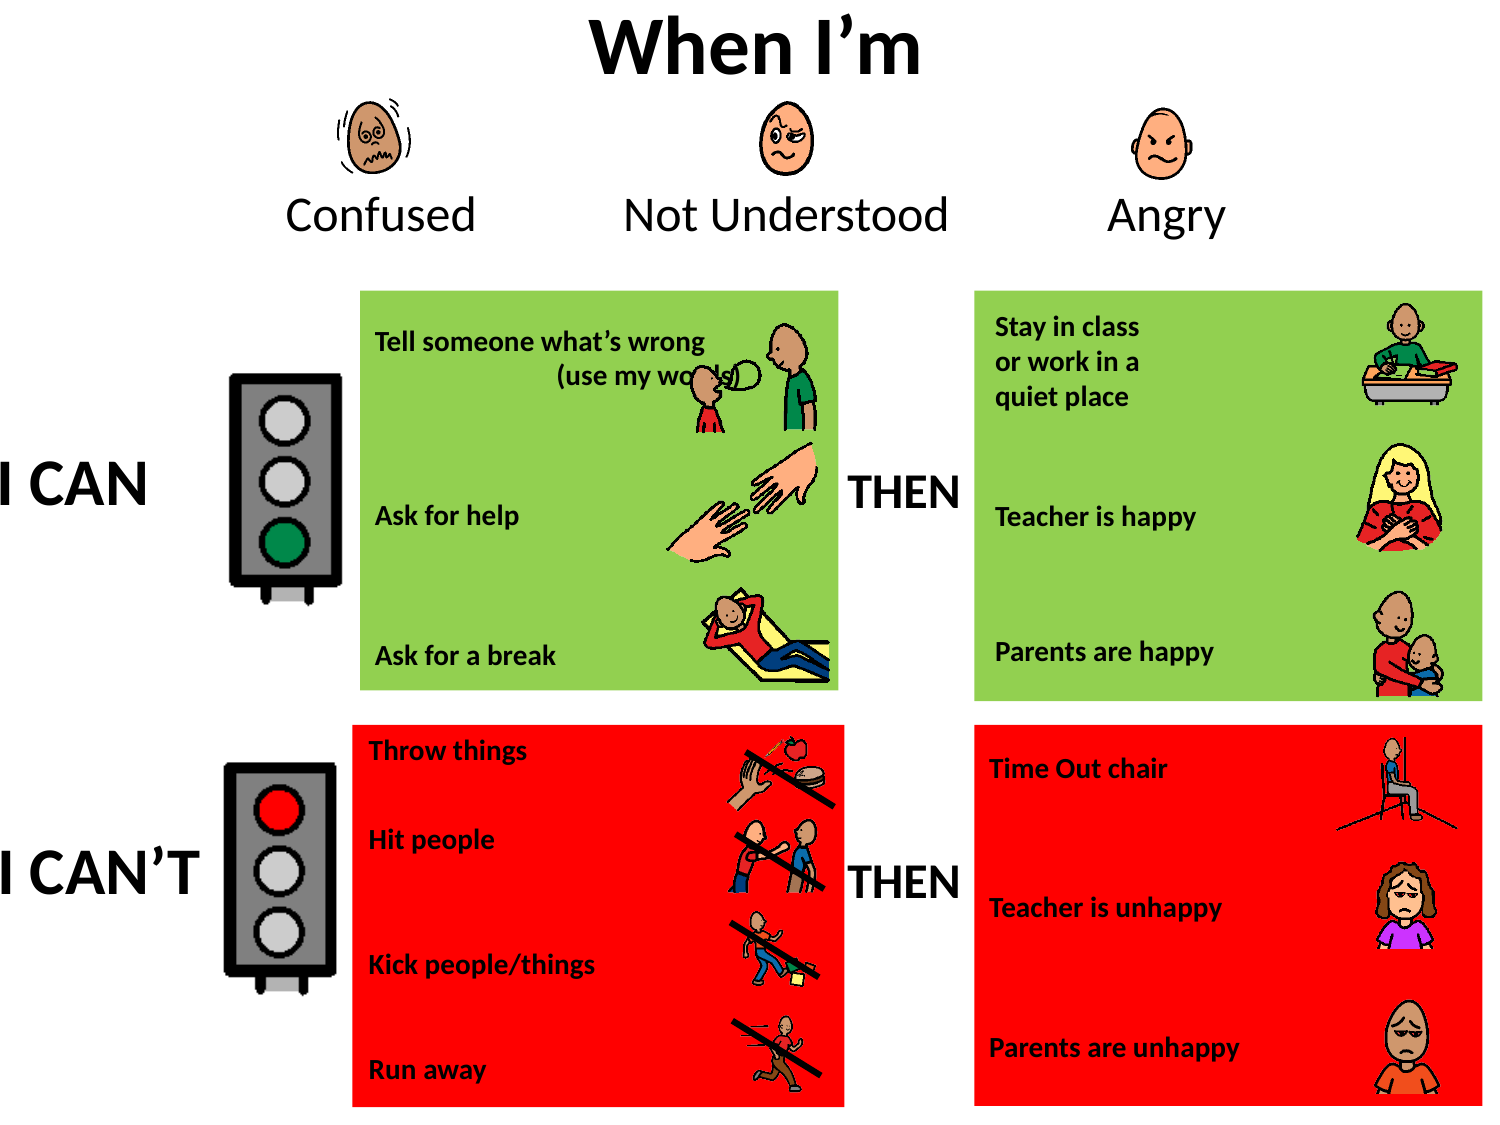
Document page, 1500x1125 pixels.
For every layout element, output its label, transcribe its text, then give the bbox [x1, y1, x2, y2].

picture [1324, 432, 1474, 560]
text_box I CAN [0, 431, 183, 526]
picture [1370, 853, 1450, 949]
picture [323, 94, 422, 180]
picture [206, 736, 362, 1002]
picture [1111, 101, 1211, 187]
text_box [745, 751, 835, 807]
picture [1345, 299, 1474, 410]
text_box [730, 922, 820, 978]
text_box Throw things Hit people Kick people/things Run away [354, 723, 739, 1093]
picture [1340, 585, 1476, 702]
text_box Tell someone what’s wrong (use my words) Ask for help Ask for a break [360, 314, 691, 679]
text_box THEN [847, 841, 972, 916]
picture [661, 310, 833, 575]
picture [1367, 995, 1448, 1095]
picture [696, 577, 833, 695]
picture [726, 1013, 822, 1095]
picture [218, 346, 349, 612]
text_box [350, 723, 847, 1109]
picture [1333, 730, 1459, 839]
picture [722, 727, 830, 899]
text_box [972, 289, 1484, 703]
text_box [735, 833, 825, 890]
picture [725, 907, 824, 992]
text_box [972, 723, 1484, 1108]
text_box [732, 1020, 822, 1076]
picture [728, 93, 837, 179]
text_box Time Out chair Teacher is unhappy Parents are unhappy [974, 741, 1359, 1071]
text_box When I’m Confused Not Understood Angry [53, 0, 1459, 249]
text_box [358, 289, 841, 693]
text_box Stay in class or work in a quiet place Teacher is happy Parents are happy [980, 300, 1365, 675]
text_box I CAN’T [0, 820, 201, 916]
text_box THEN [832, 451, 972, 527]
